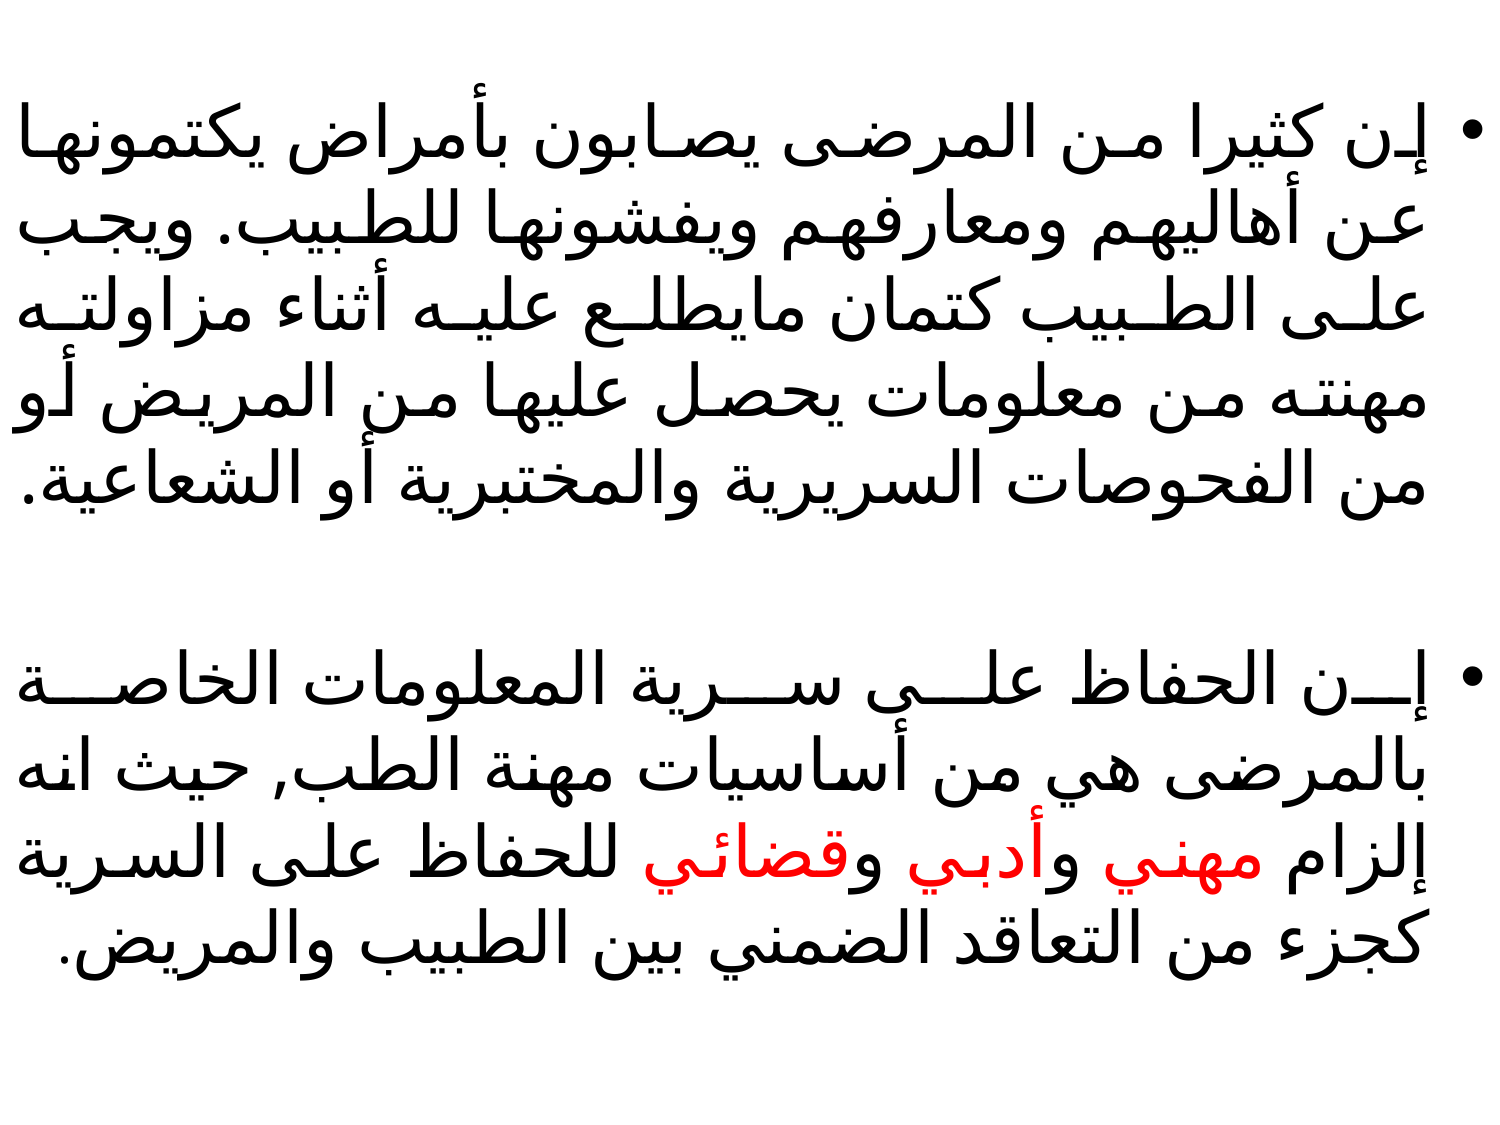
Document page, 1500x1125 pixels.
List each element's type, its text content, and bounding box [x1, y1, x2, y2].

list إن كثيرا من المرضى يصابون بأمراض يكتمونها عن أهاليهم ومعارفهم ويفشونها للطبيب. ويجب على الطبيب كتمان مايطلع عليه أثناء مزاولته مهنته من معلومات يحصل عليها من المريض أو من الفحوصات السريرية والمختبرية أو الشعاعية. إن الحفاظ على سرية المعلومات الخاصة بالمرضى هي من أساسيات مهنة الطب, حيث انه إلزام مهني وأدبي وقضائي للحفاظ على السرية كجزء من التعاقد الضمني بين الطبيب والمريض. [0, 78, 1500, 1125]
